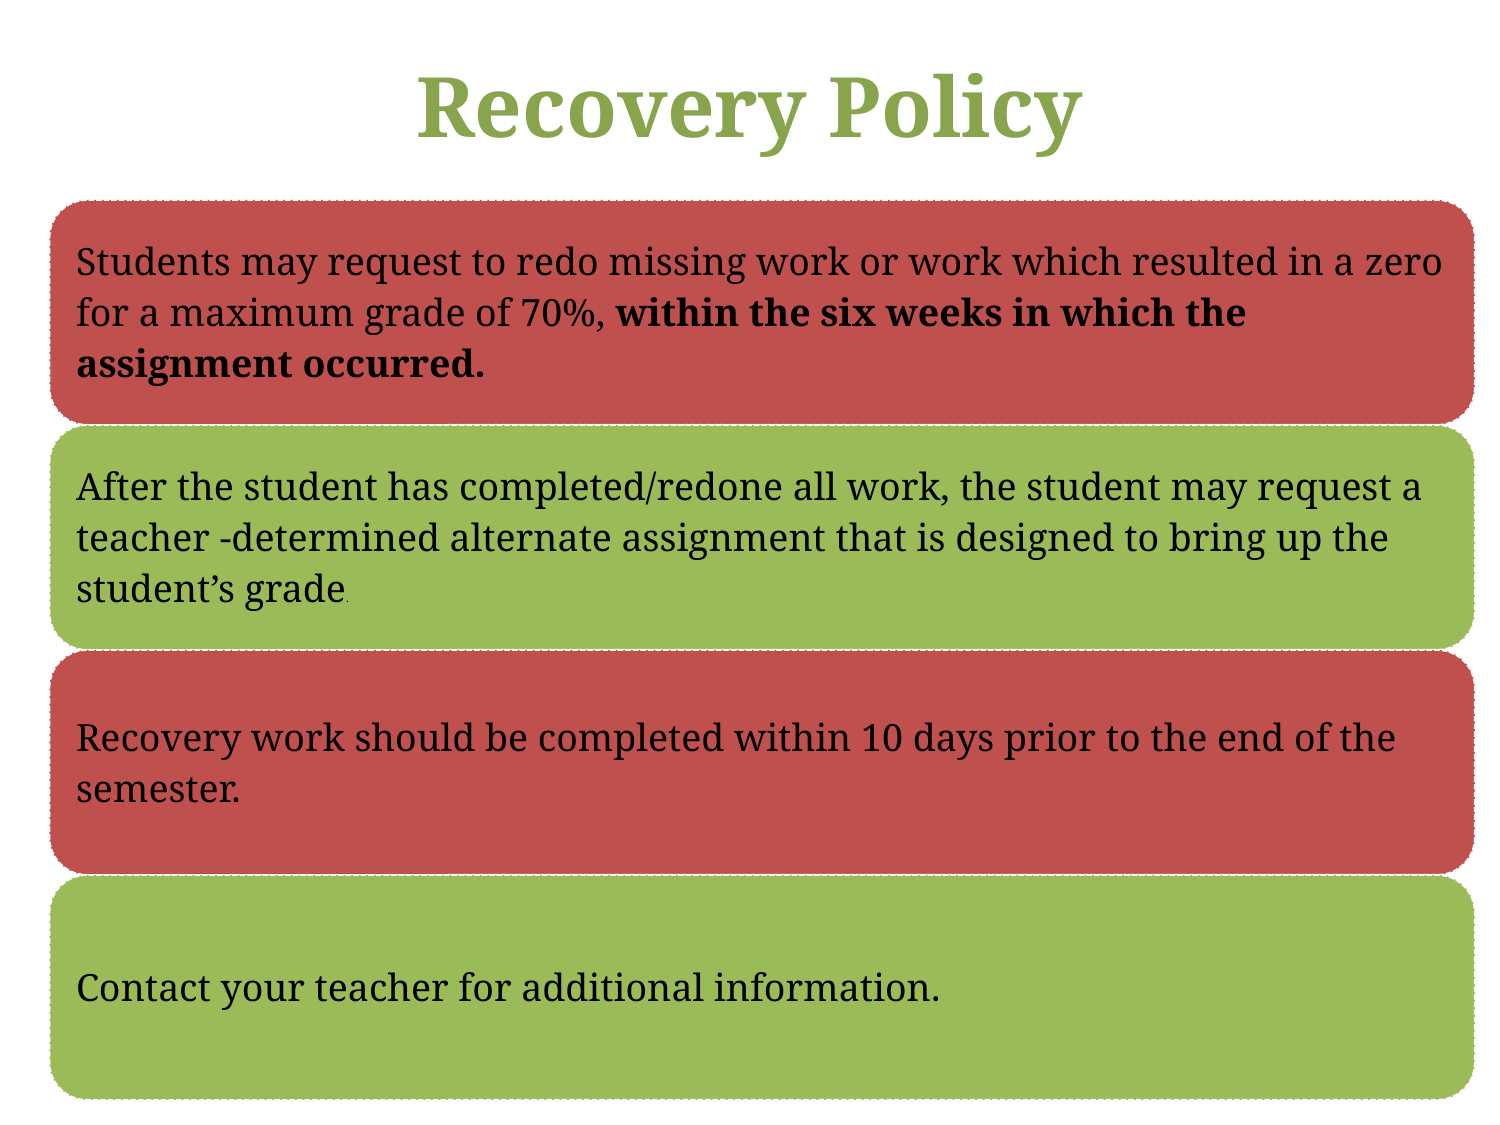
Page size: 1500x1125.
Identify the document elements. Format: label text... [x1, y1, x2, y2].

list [49, 199, 1476, 1101]
title Recovery Policy [49, 37, 1450, 162]
